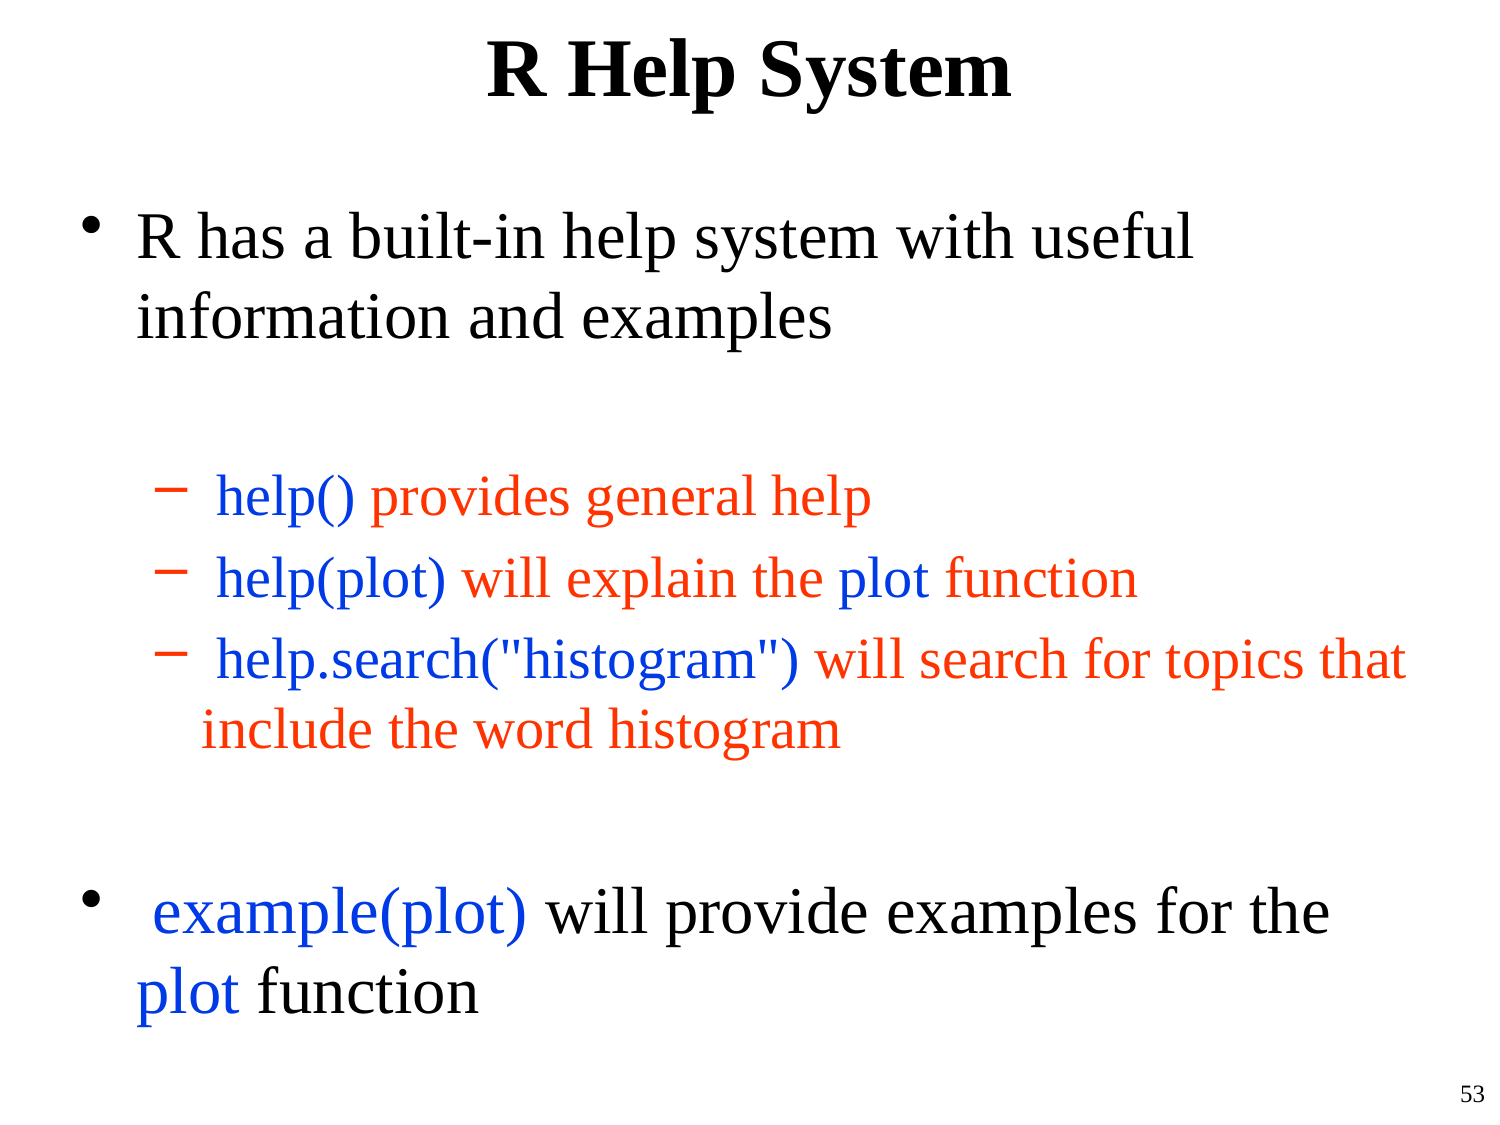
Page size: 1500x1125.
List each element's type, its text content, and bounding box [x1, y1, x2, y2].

title R Help System [0, 0, 1500, 126]
slide_number 53 [1186, 1069, 1500, 1125]
list R has a built-in help system with useful information and examples help() provides general help help(plot) will explain the plot function help.search("histogram") will search for topics that include the word histogram example(plot) will provide examples for the plot function [64, 184, 1436, 1071]
